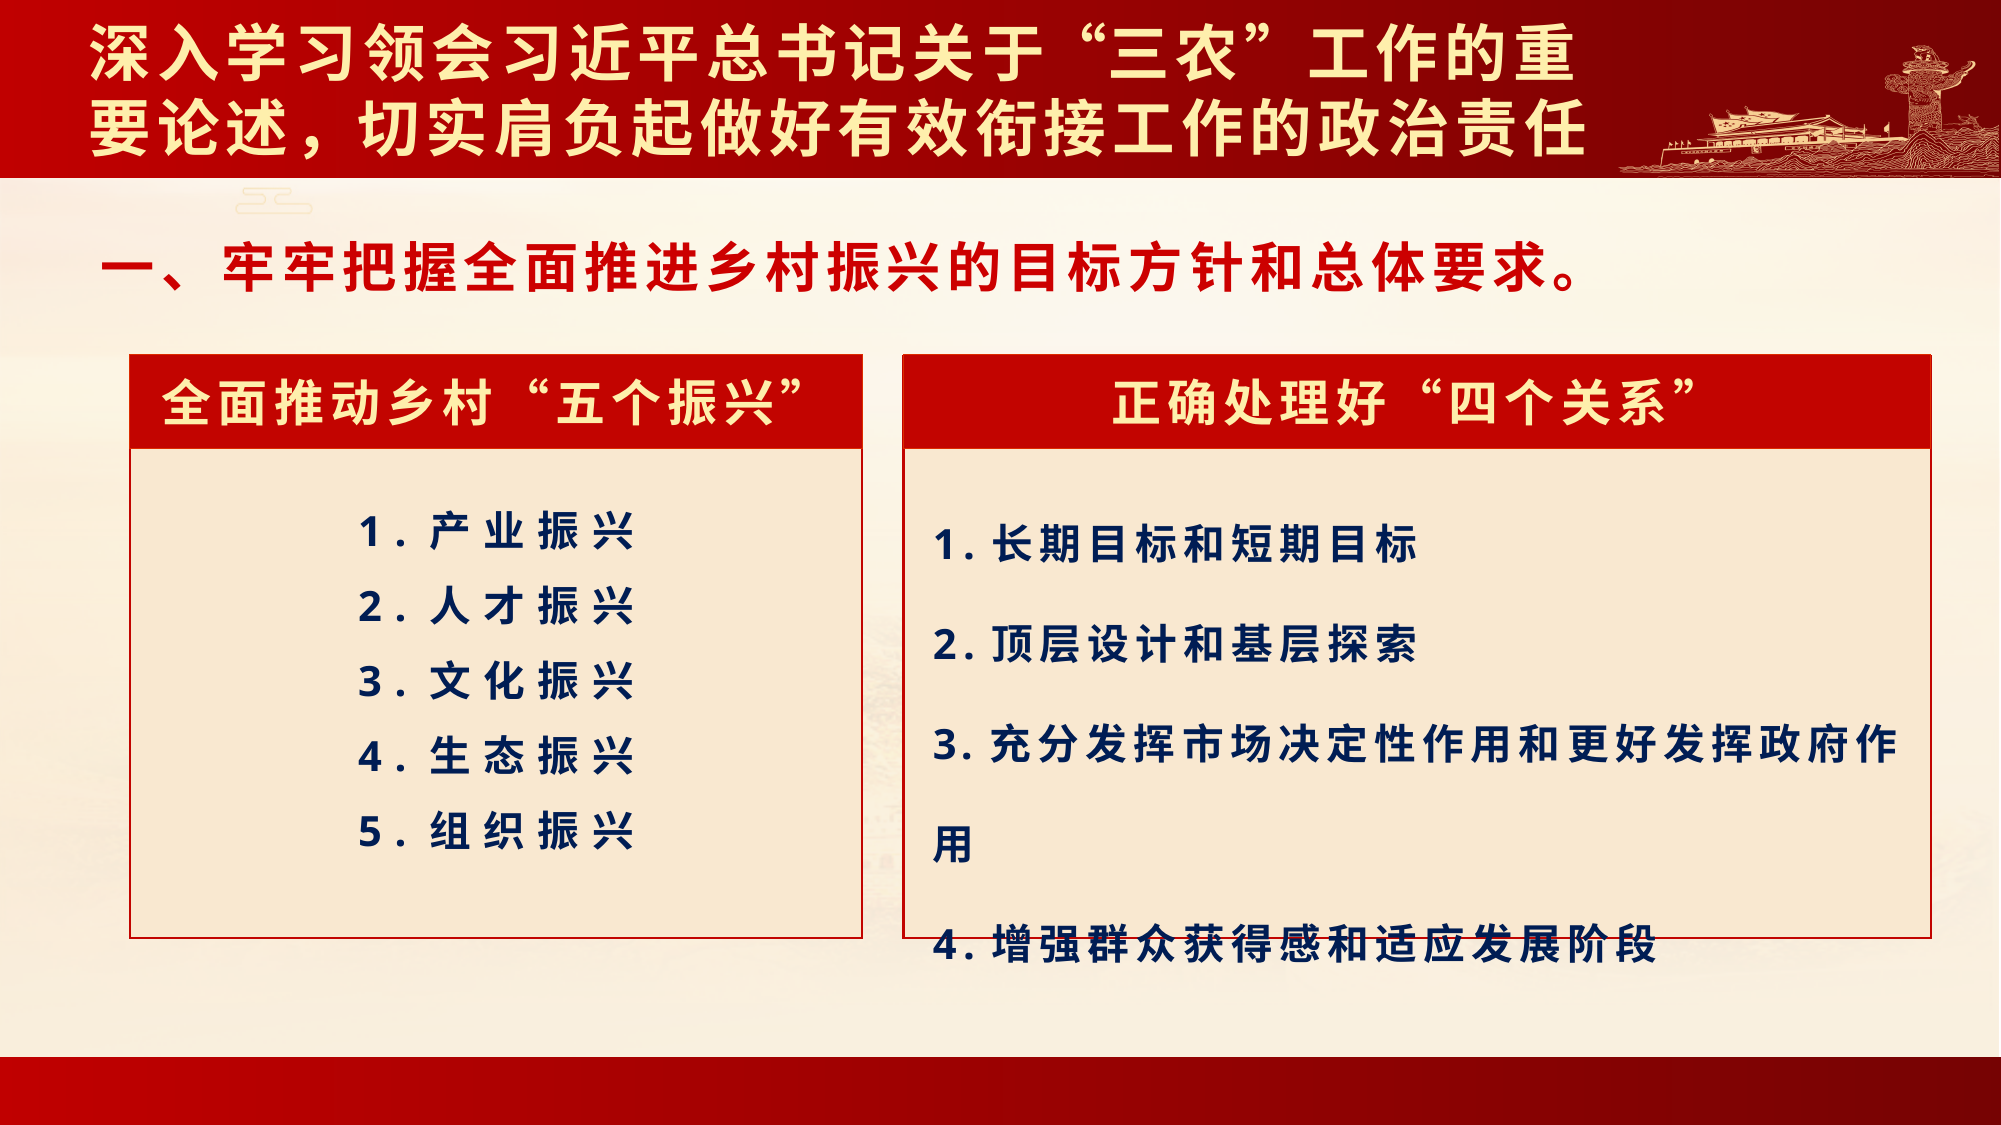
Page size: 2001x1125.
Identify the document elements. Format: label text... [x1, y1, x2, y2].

title 深入学习领会习近平总书记关于“三农”工作的重要论述，切实肩负起做好有效衔接工作的政治责任 [0, 11, 1660, 166]
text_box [129, 354, 863, 938]
picture [0, 45, 2001, 1057]
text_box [903, 354, 1932, 938]
text_box 一、牢牢把握全面推进乡村振兴的目标方针和总体要求。 [85, 213, 1623, 306]
